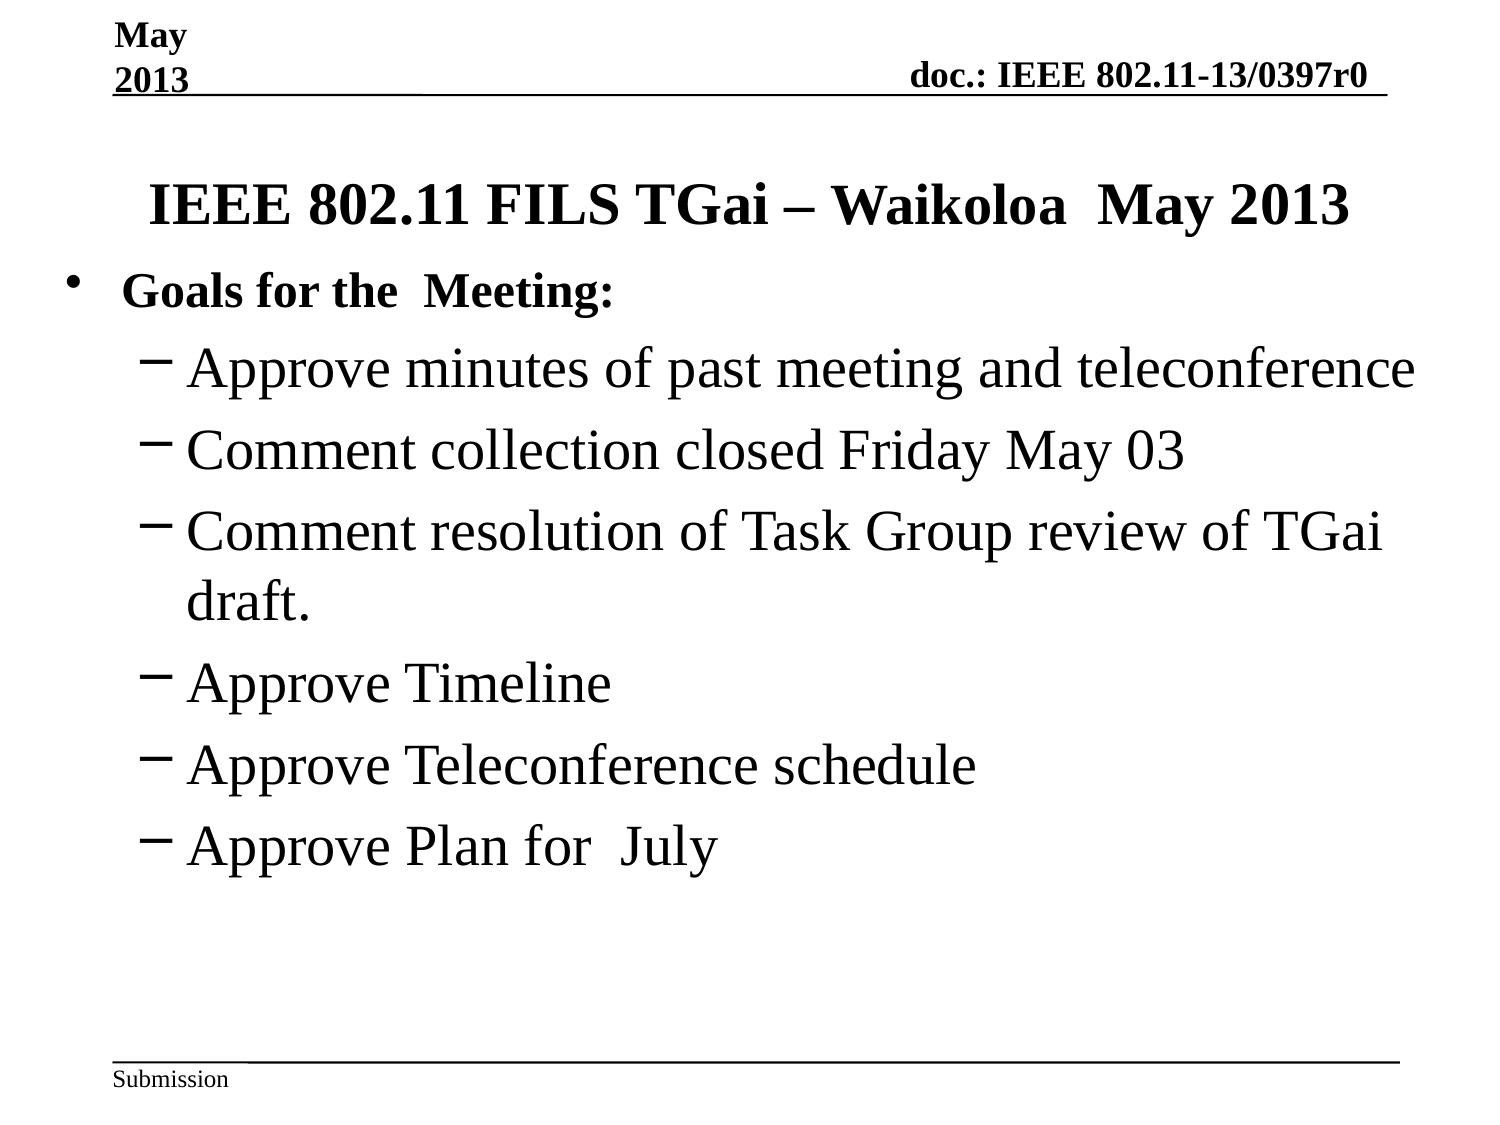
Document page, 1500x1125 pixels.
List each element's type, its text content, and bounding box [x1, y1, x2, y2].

title IEEE 802.11 FILS TGai – Waikoloa May 2013 [0, 112, 1500, 288]
list Goals for the Meeting: Approve minutes of past meeting and teleconference Comment collection closed Friday May 03 Comment resolution of Task Group review of TGai draft. Approve Timeline Approve Teleconference schedule Approve Plan for July [50, 249, 1475, 975]
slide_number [114, 54, 257, 100]
